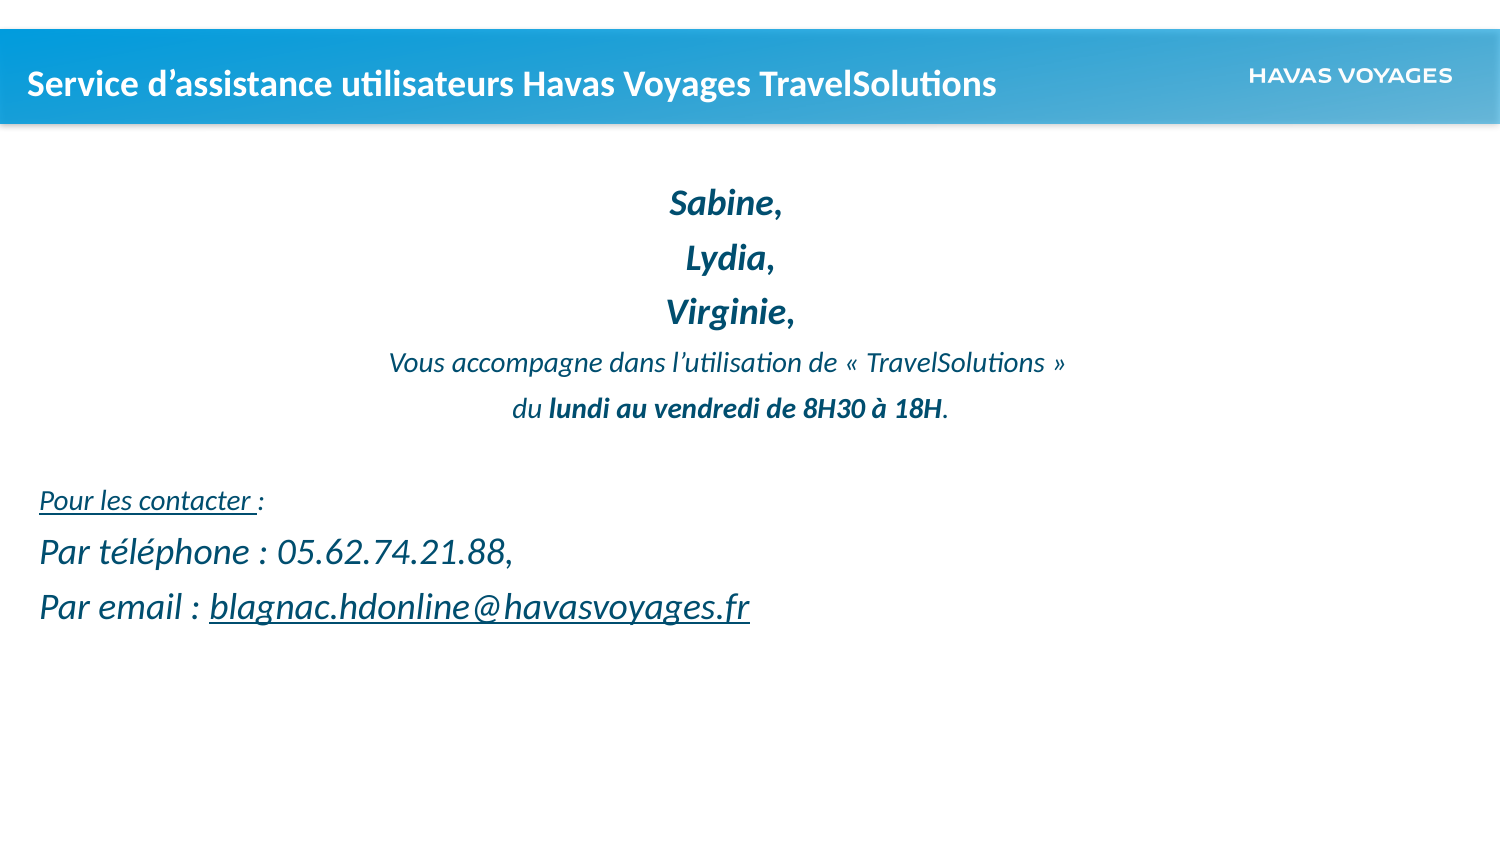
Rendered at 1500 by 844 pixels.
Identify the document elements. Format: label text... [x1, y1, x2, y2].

title Service d’assistance utilisateurs Havas Voyages TravelSolutions [27, 53, 1052, 104]
list Sabine, Lydia, Virginie, Vous accompagne dans l’utilisation de « TravelSolutions » du lundi au vendredi de 8H30 à 18H. Pour les contacter : Par téléphone : 05.62.74.21.88, Par email : blagnac.hdonline@havasvoyages.fr [39, 182, 1423, 781]
picture [1250, 68, 1452, 83]
